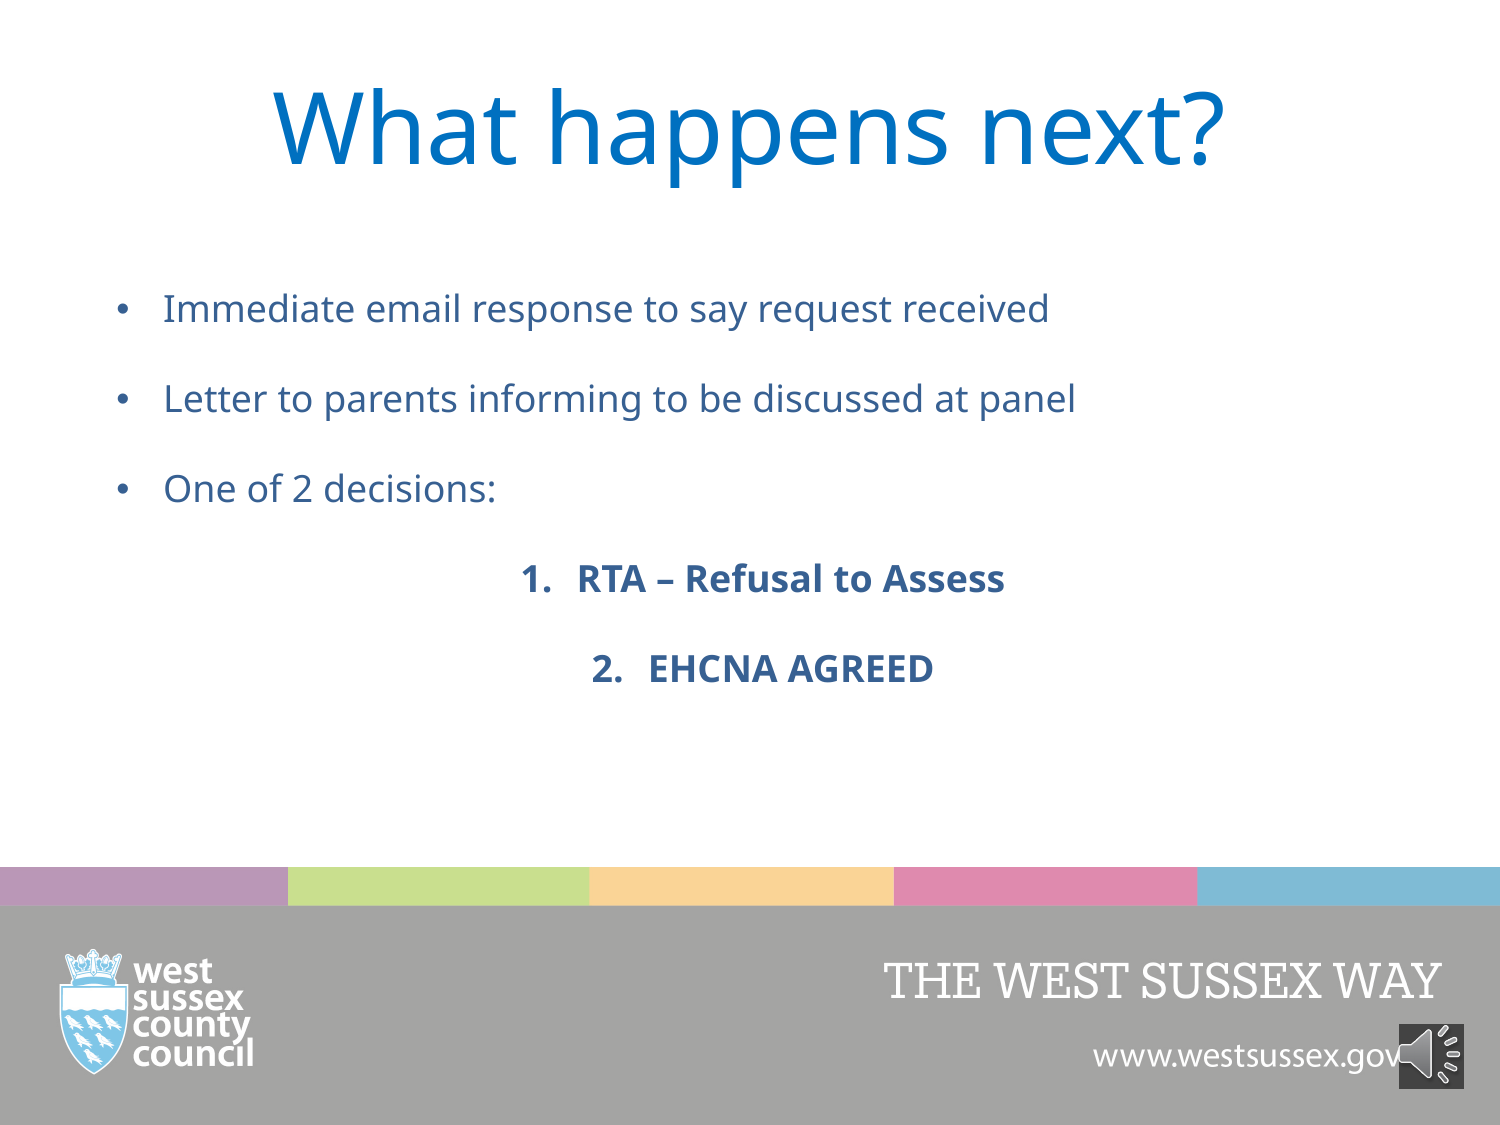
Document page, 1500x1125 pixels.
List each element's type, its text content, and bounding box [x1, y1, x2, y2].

picture [1397, 1022, 1465, 1090]
title What happens next? [33, 35, 1466, 214]
text_box Immediate email response to say request received Letter to parents informing to be discussed at panel One of 2 decisions: RTA – Refusal to Assess EHCNA AGREED [101, 278, 1425, 698]
